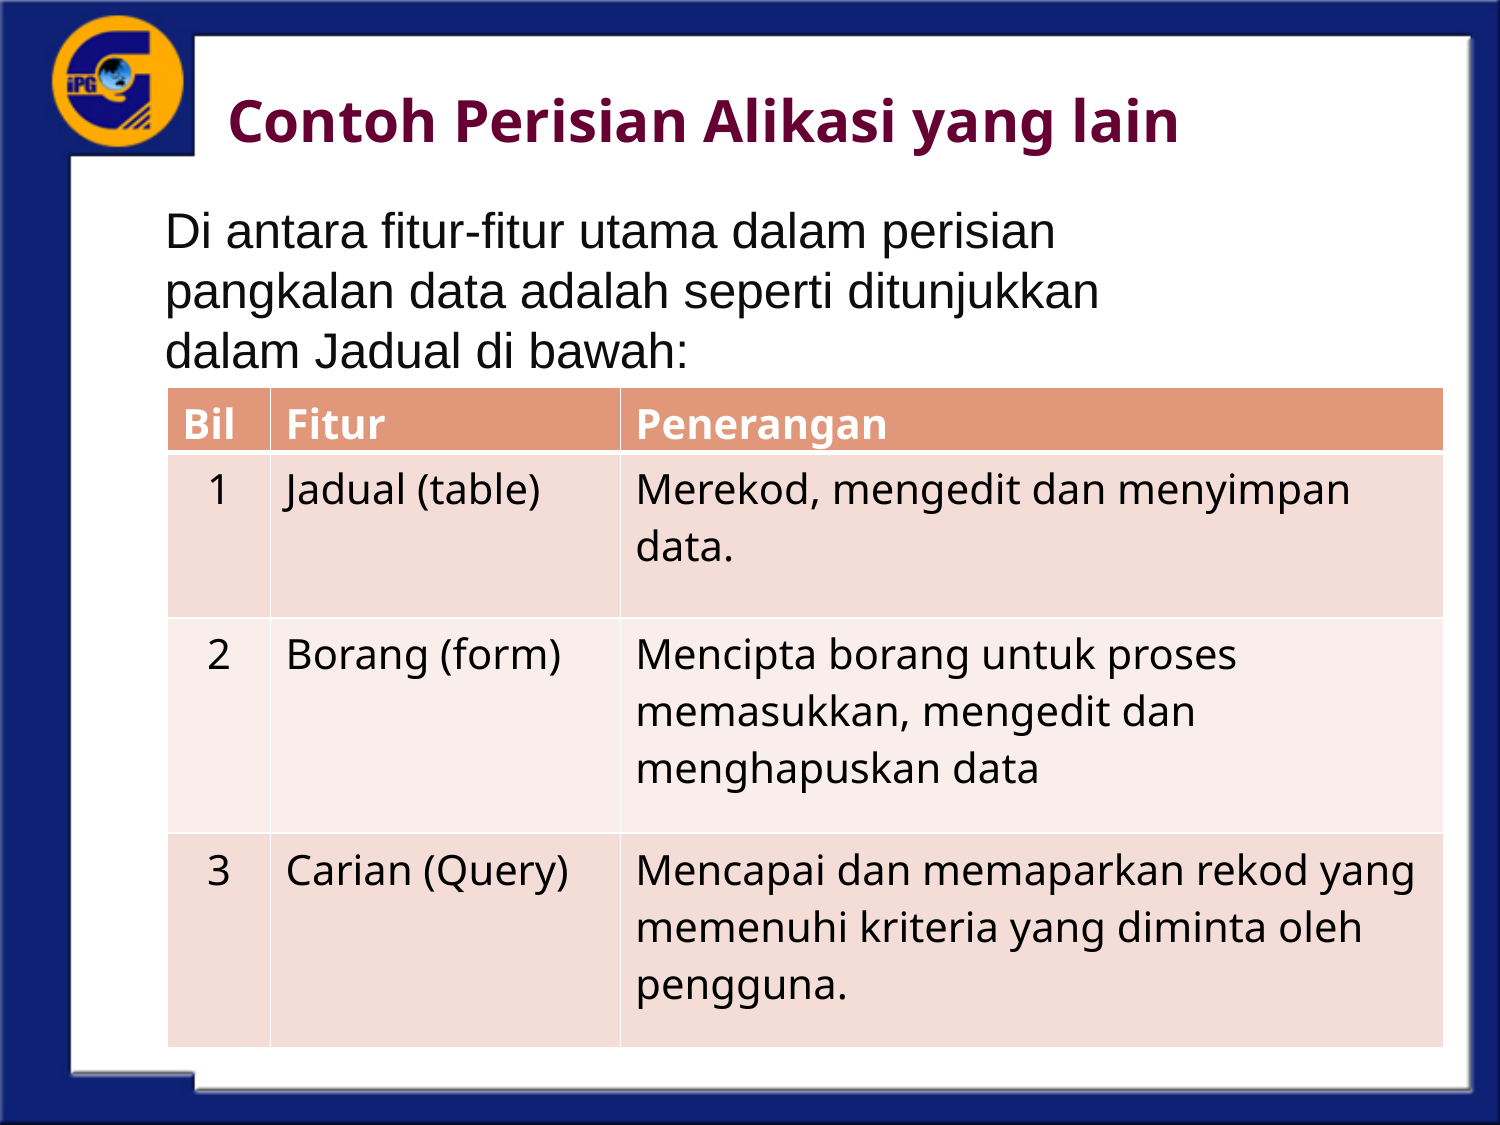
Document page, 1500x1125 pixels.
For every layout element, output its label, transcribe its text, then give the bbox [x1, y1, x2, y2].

table_cell Borang (form) [271, 619, 620, 832]
table_cell 1 [168, 455, 270, 617]
table_cell Merekod, mengedit dan menyimpan data. [621, 455, 1443, 617]
table_cell Jadual (table) [271, 455, 620, 617]
table_cell 3 [168, 834, 270, 1047]
picture [0, 0, 1500, 1125]
table_cell Mencipta borang untuk proses memasukkan, mengedit dan menghapuskan data [621, 619, 1443, 832]
table_cell 2 [168, 619, 270, 832]
table_cell Carian (Query) [271, 834, 620, 1047]
text_box Di antara fitur-fitur utama dalam perisian pangkalan data adalah seperti ditunjukkan dalam Jadual di bawah: [150, 191, 1238, 387]
table_cell Mencapai dan memaparkan rekod yang memenuhi kriteria yang diminta oleh pengguna. [621, 834, 1443, 1047]
text_box Contoh Perisian Alikasi yang lain [212, 83, 1347, 155]
table_header Penerangan [621, 388, 1443, 450]
table_header Fitur [271, 388, 620, 450]
table_header Bil [168, 388, 270, 450]
